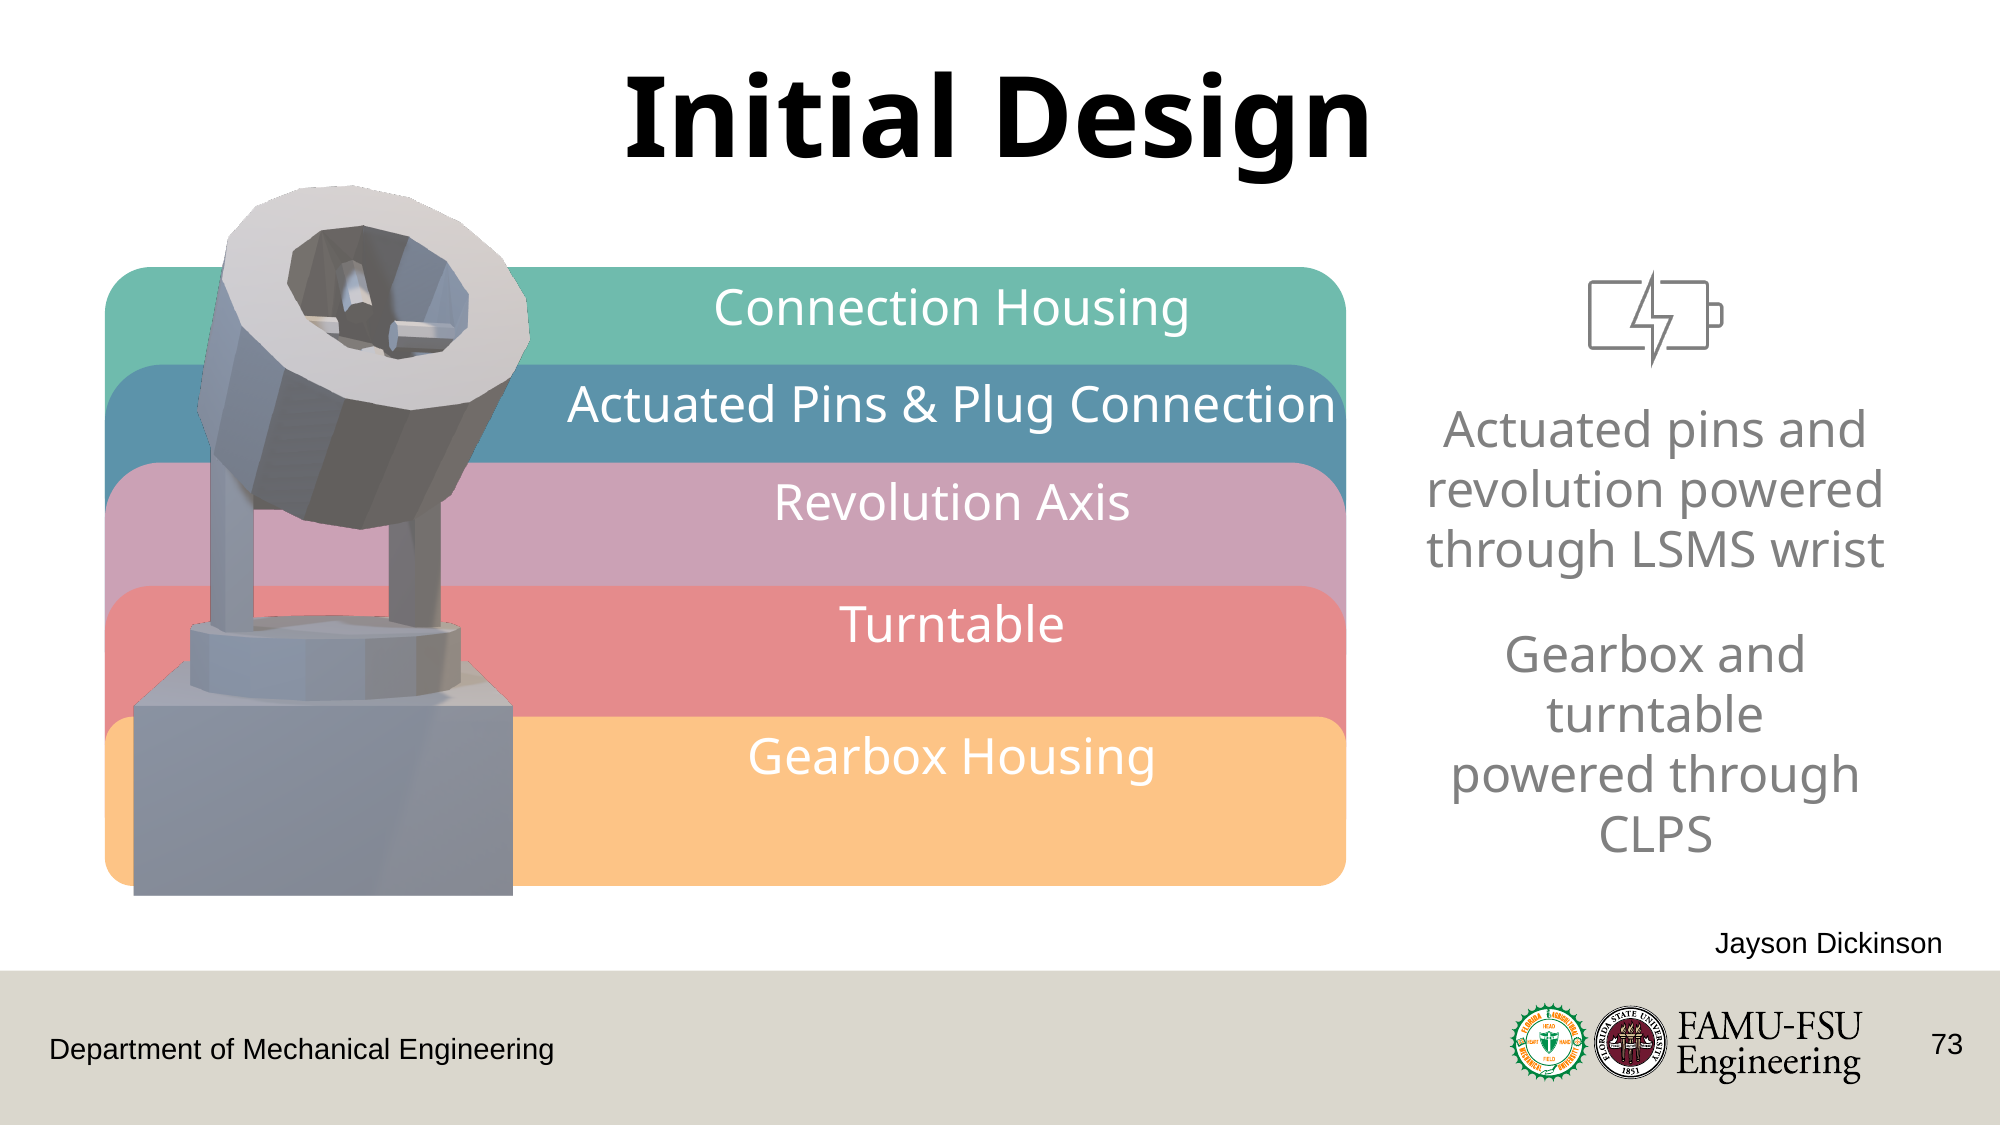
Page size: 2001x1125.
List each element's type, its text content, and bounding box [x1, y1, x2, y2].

text_box [103, 591, 127, 743]
text_box Gearbox and turntable powered through CLPS [1432, 615, 1880, 931]
text_box [538, 440, 1348, 514]
picture [1580, 241, 1731, 392]
text_box [103, 716, 127, 887]
text_box [103, 272, 127, 419]
title Initial Design [137, 65, 1863, 178]
text_box Turntable [824, 585, 1081, 660]
text_box Jayson Dickinson [1699, 920, 2000, 972]
text_box [538, 461, 1348, 628]
text_box [103, 375, 127, 515]
text_box [538, 266, 1348, 365]
text_box [538, 715, 1348, 887]
text_box Gearbox Housing [732, 716, 1173, 792]
picture [127, 154, 538, 903]
text_box Revolution Axis [758, 462, 1147, 538]
text_box [103, 472, 127, 629]
text_box Actuated pins and revolution powered through LSMS wrist [1403, 390, 1909, 706]
text_box Connection Housing [698, 267, 1207, 343]
text_box [538, 584, 1348, 741]
text_box [0, 975, 2000, 1125]
text_box Actuated Pins & Plug Connection [538, 365, 1417, 440]
